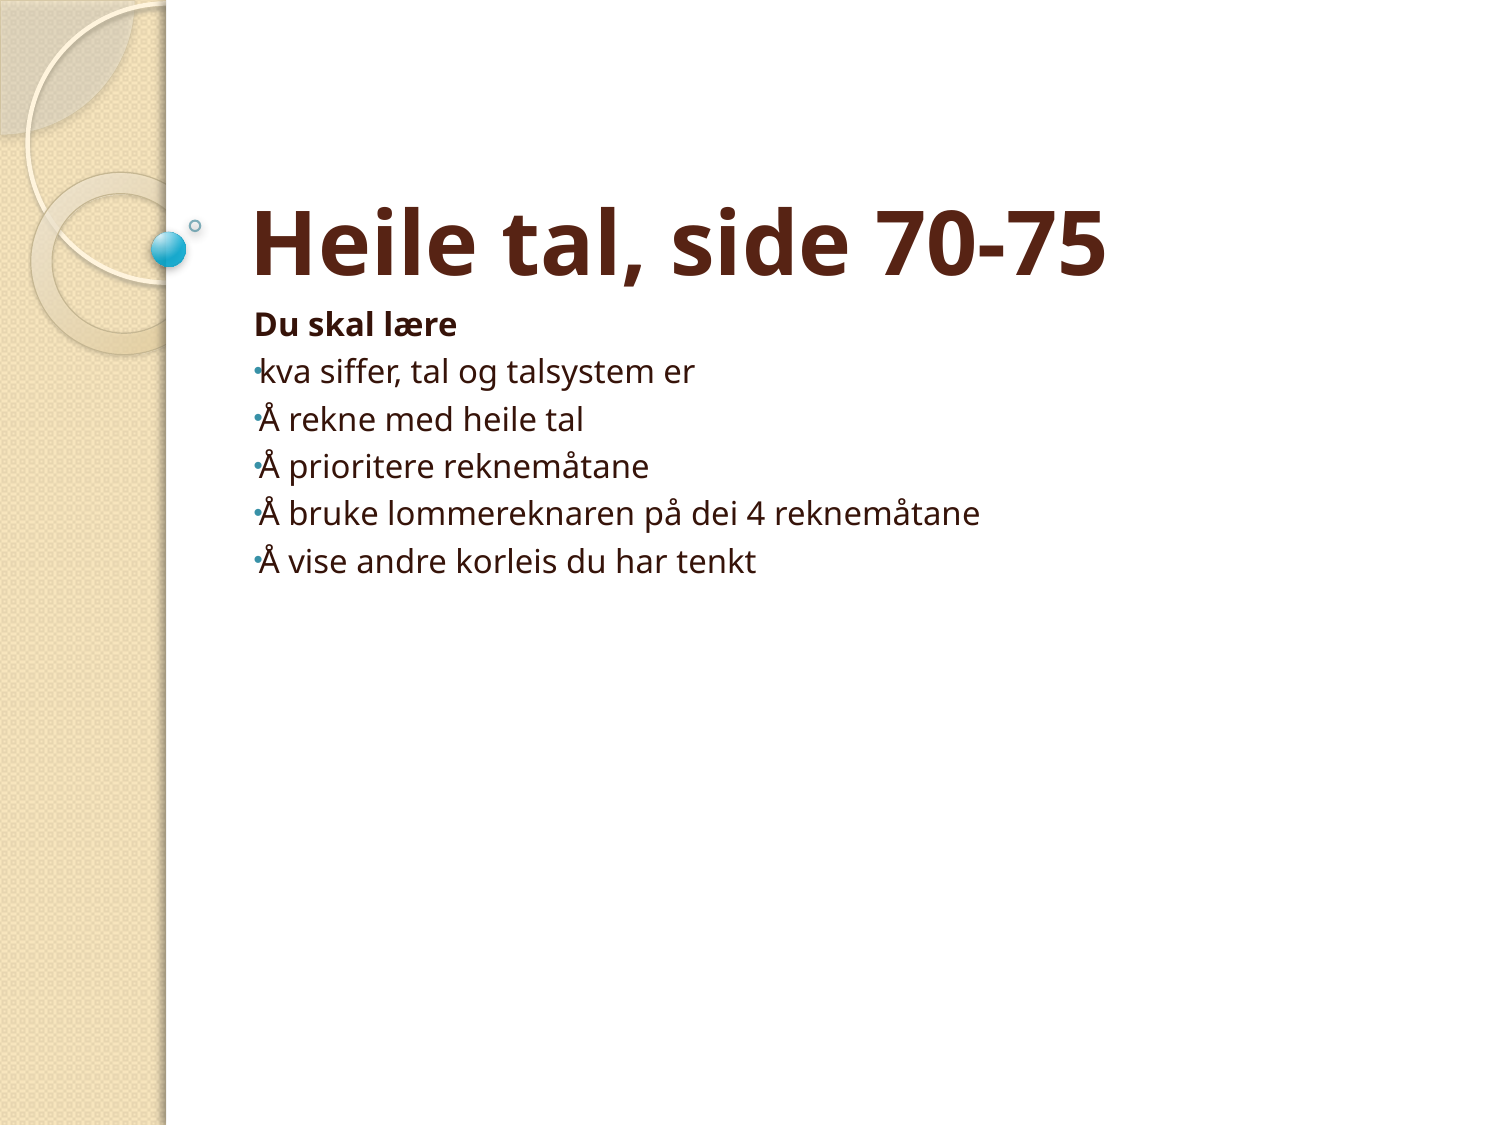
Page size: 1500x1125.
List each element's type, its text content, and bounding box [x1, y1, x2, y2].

subtitle Du skal lære kva siffer, tal og talsystem er Å rekne med heile tal Å prioritere reknemåtane Å bruke lommereknaren på dei 4 reknemåtane Å vise andre korleis du har tenkt [234, 303, 1450, 591]
title Heile tal, side 70-75 [234, 59, 1450, 301]
